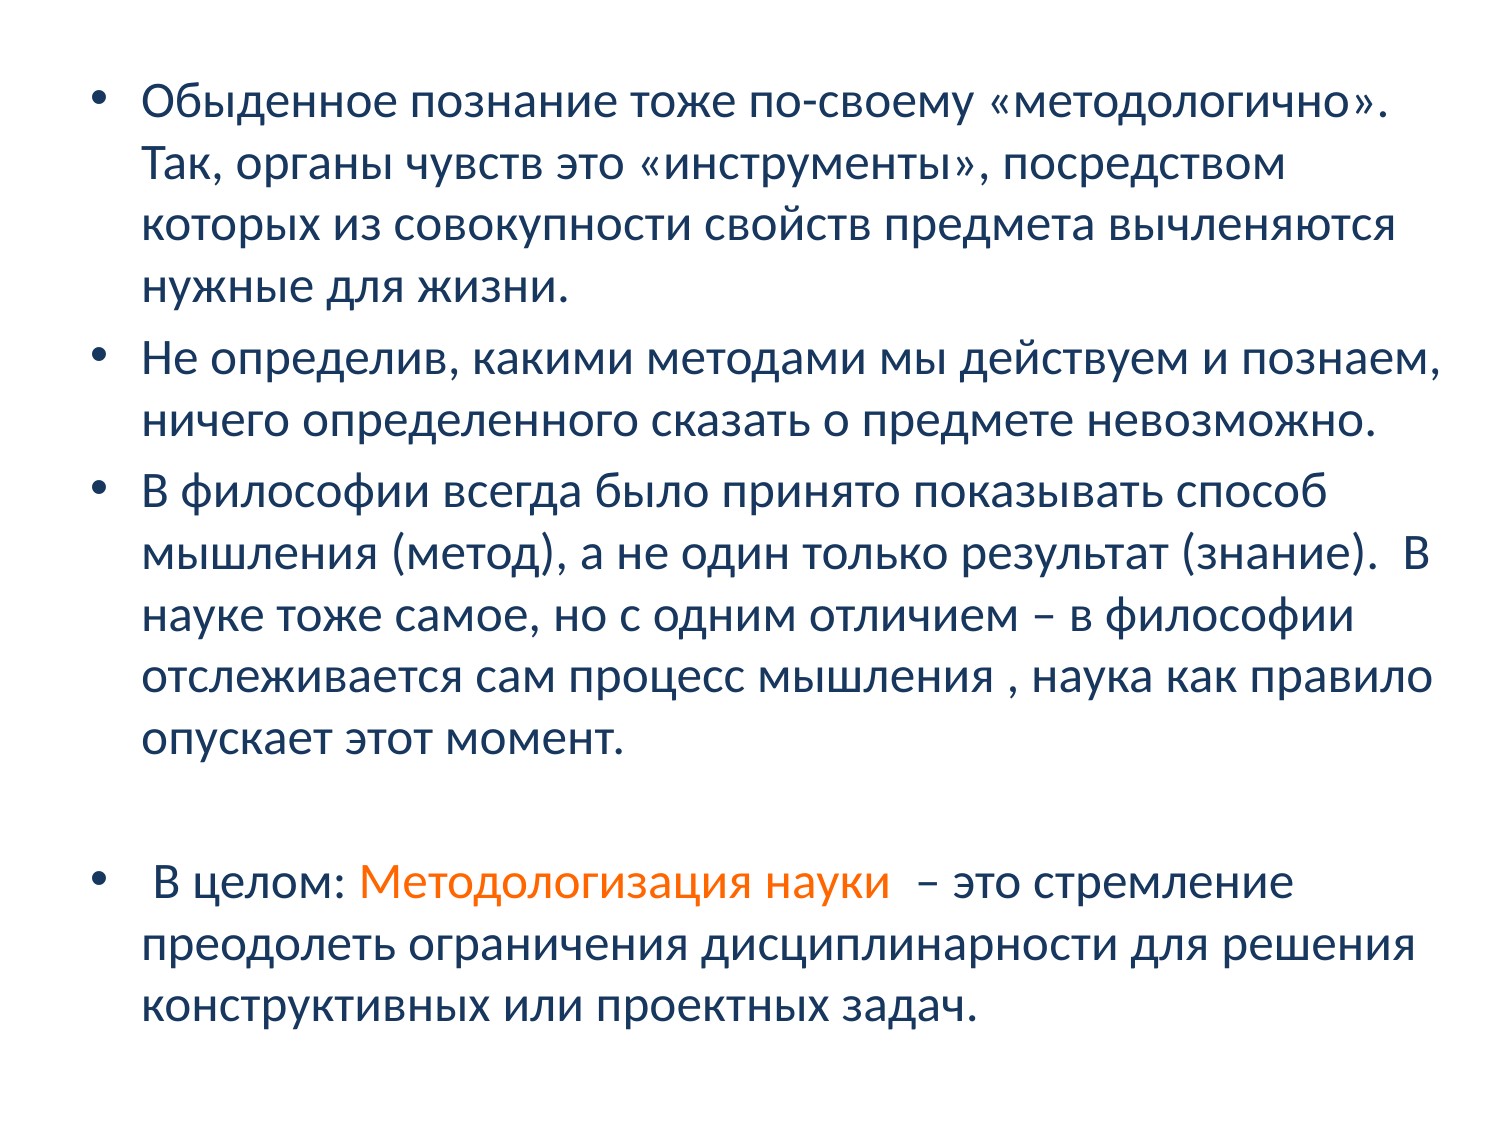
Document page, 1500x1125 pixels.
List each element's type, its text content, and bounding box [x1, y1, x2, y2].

list Обыденное познание тоже по-своему «методологично». Так, органы чувств это «инструменты», посредством которых из совокупности свойств предмета вычленяются нужные для жизни. Не определив, какими методами мы действуем и познаем, ничего определенного сказать о предмете невозможно. В философии всегда было принято показывать способ мышления (метод), а не один только результат (знание). В науке тоже самое, но с одним отличием – в философии отслеживается сам процесс мышления , наука как правило опускает этот момент. В целом: Методологизация науки – это стремление преодолеть ограничения дисциплинарности для решения конструктивных или проектных задач. [75, 58, 1465, 1090]
